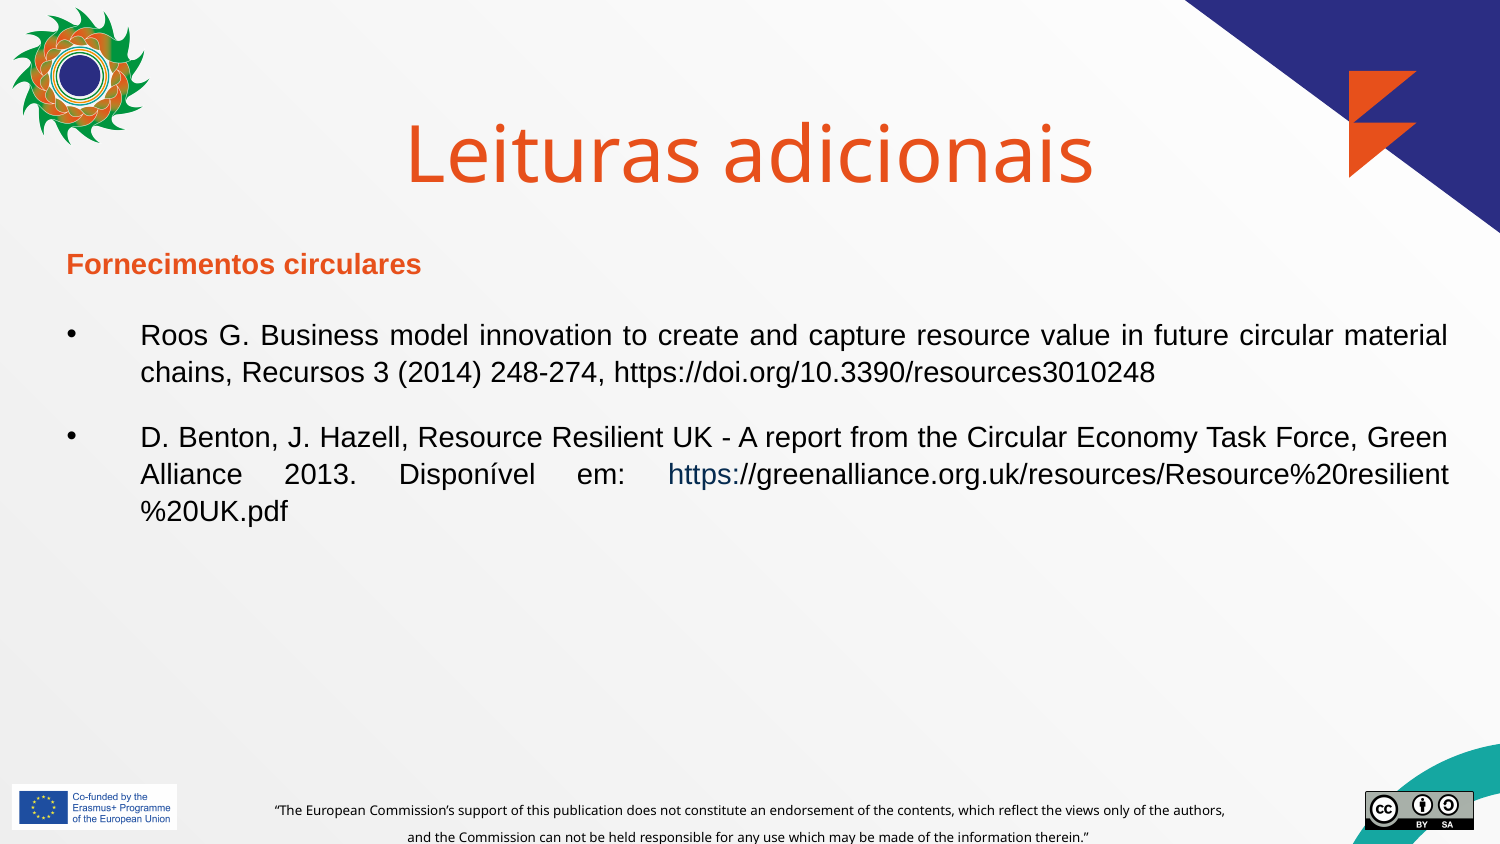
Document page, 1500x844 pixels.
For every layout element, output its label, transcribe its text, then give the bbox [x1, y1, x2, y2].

text_box Fornecimentos circulares [51, 237, 922, 288]
title Leituras adicionais [116, 88, 1383, 255]
text_box Roos G. Business model innovation to create and capture resource value in future circular material chains, Recursos 3 (2014) 248-274, https://doi.org/10.3390/resources3010248 D. Benton, J. Hazell, Resource Resilient UK - A report from the Circular Economy Task Force, Green Alliance 2013. Disponível em: https://greenalliance.org.uk/resources/Resource%20resilient%20UK.pdf [51, 306, 1465, 535]
picture [11, 6, 151, 147]
picture [11, 784, 177, 830]
picture [1365, 791, 1474, 830]
